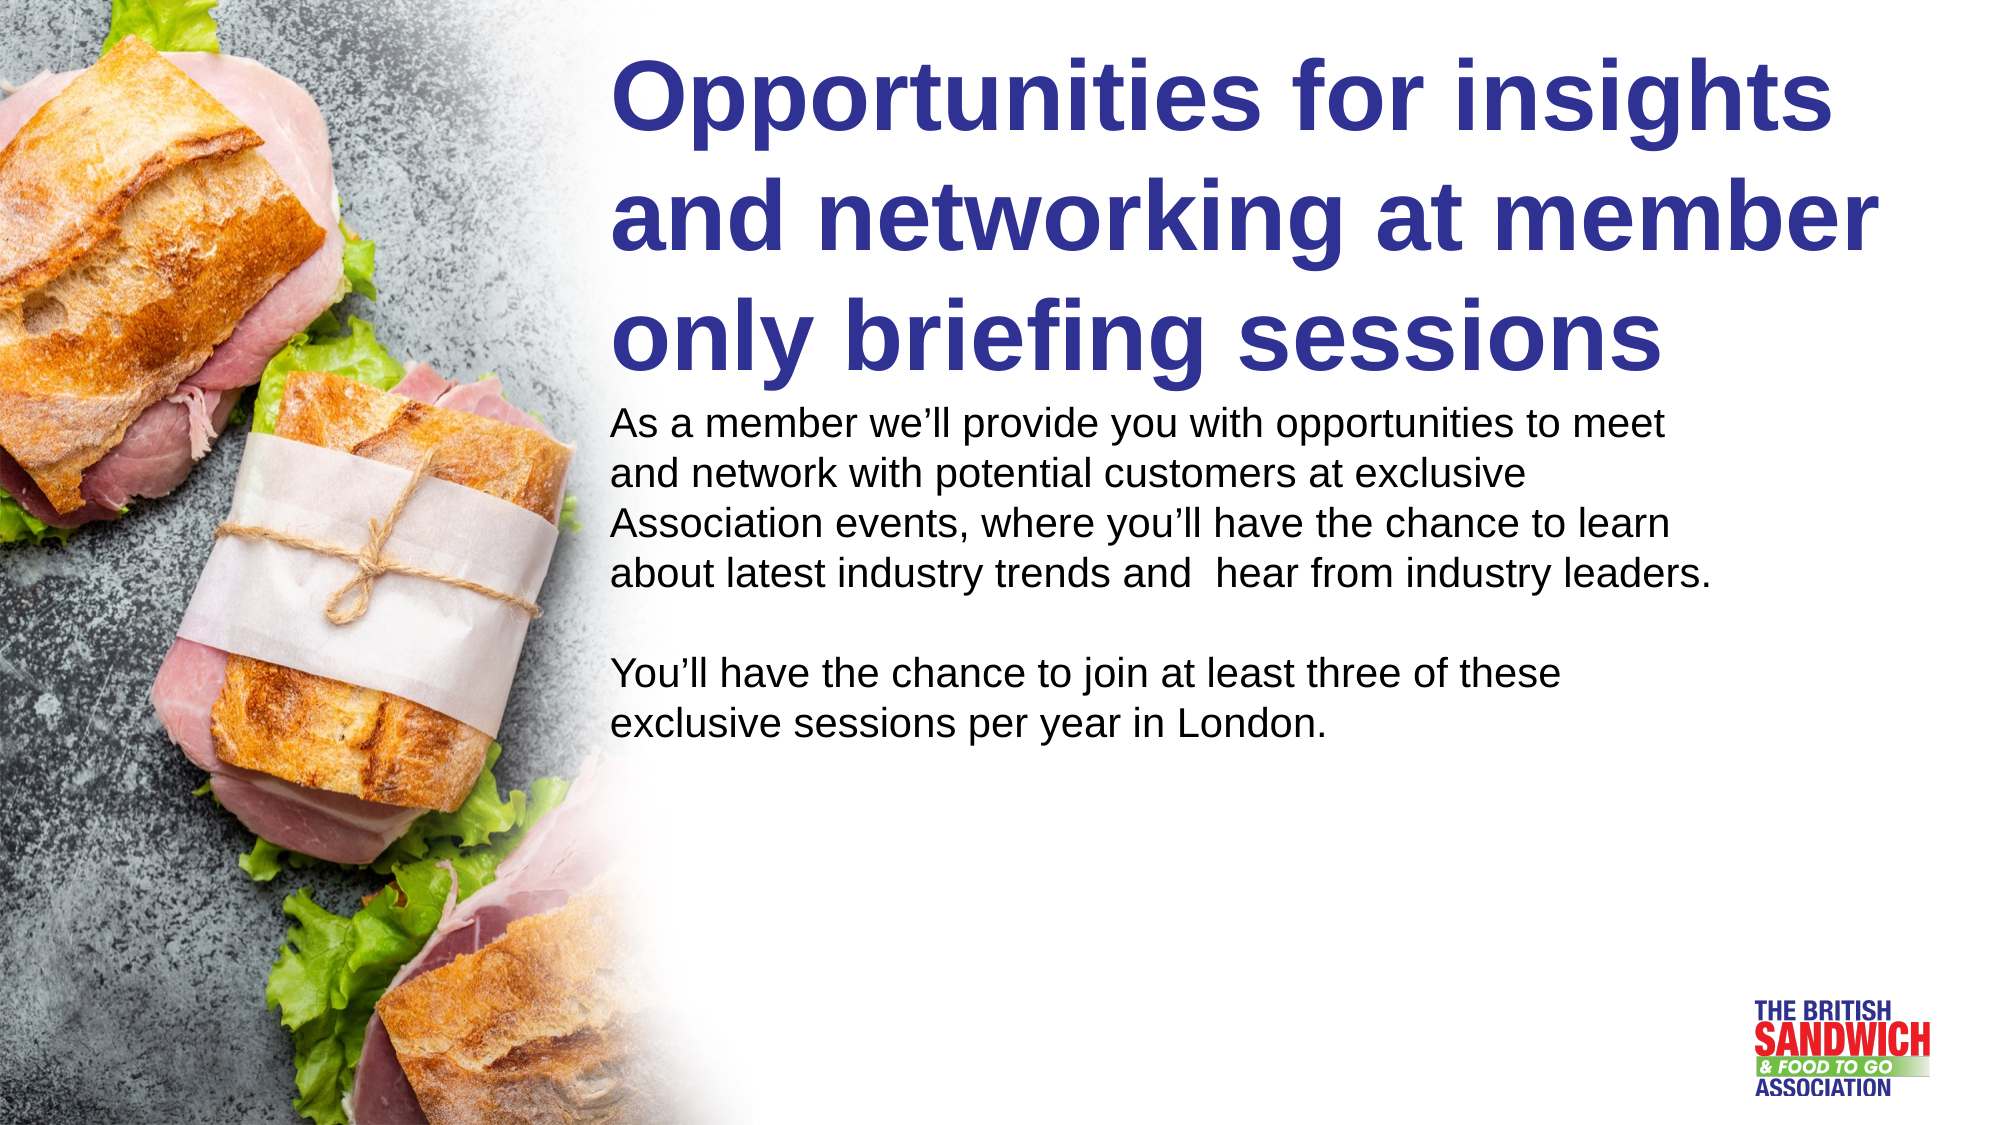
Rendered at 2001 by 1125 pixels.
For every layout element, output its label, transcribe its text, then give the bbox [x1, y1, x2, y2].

picture [1754, 1000, 1930, 1096]
text_box As a member we’ll provide you with opportunities to meet and network with potential customers at exclusive Association events, where you’ll have the chance to learn about latest industry trends and hear from industry leaders. You’ll have the chance to join at least three of these exclusive sessions per year in London. [1595, 395, 1745, 646]
text_box Opportunities for insights and networking at member only briefing sessions [1595, 30, 1910, 339]
picture [0, 0, 1595, 1125]
